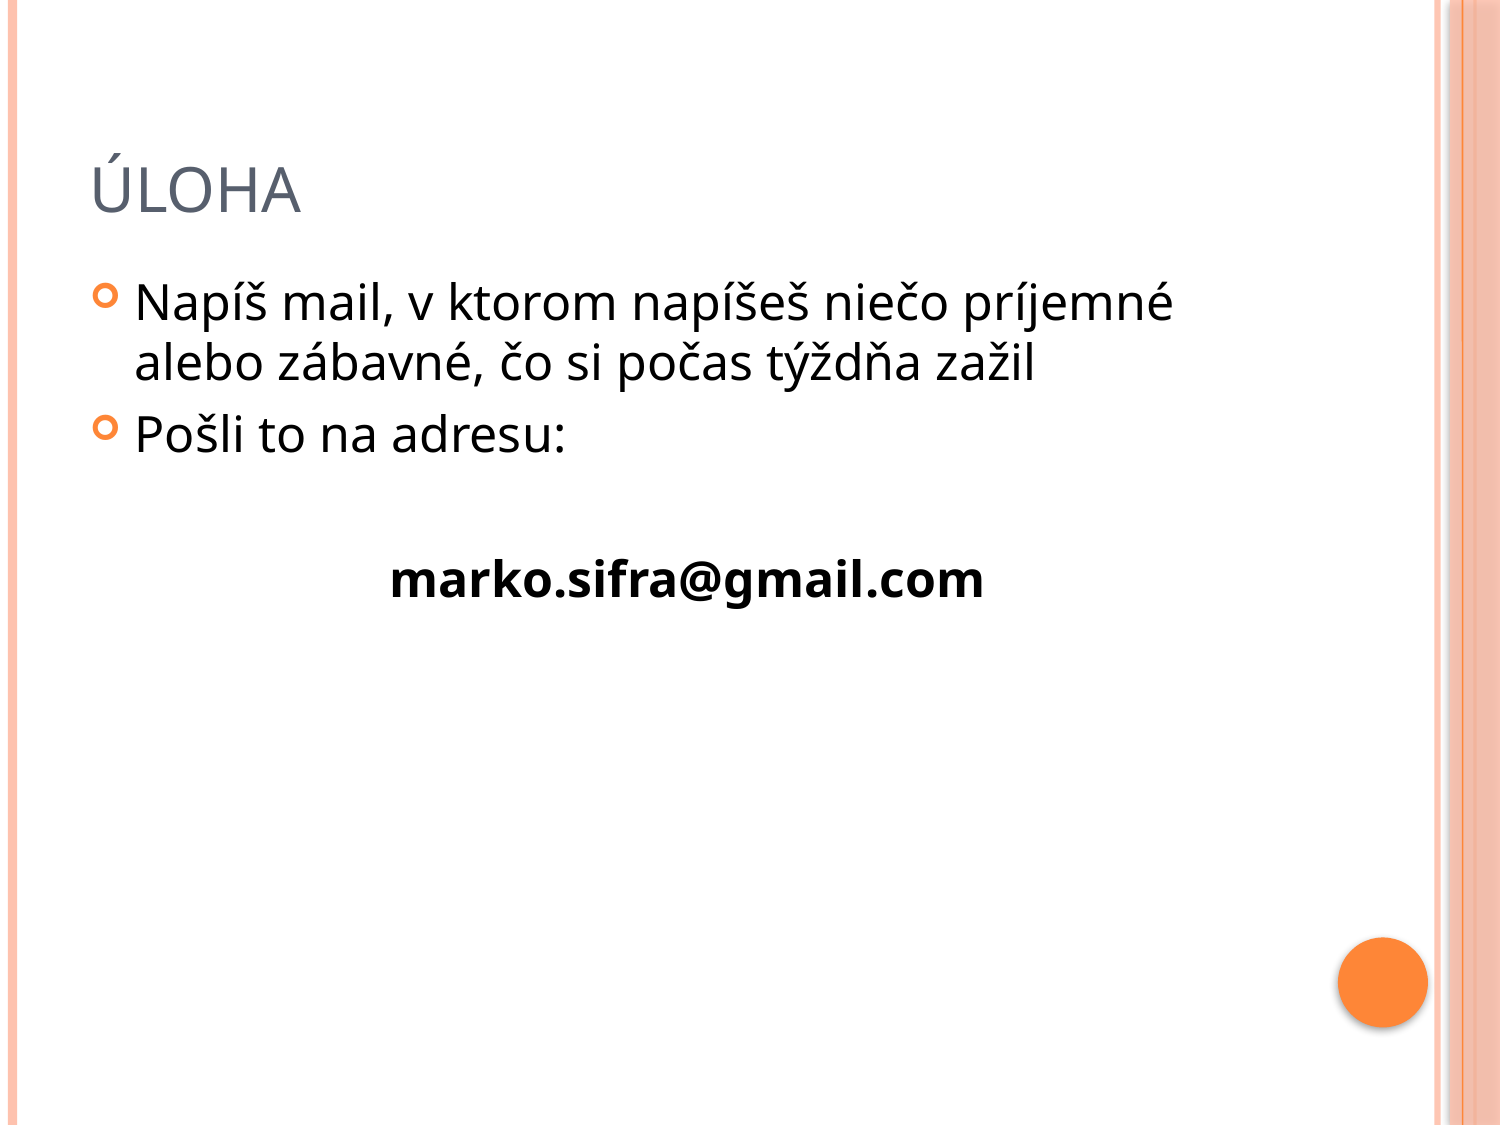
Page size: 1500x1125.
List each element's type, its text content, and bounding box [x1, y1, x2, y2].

title Úloha [75, 45, 1300, 233]
list Napíš mail, v ktorom napíšeš niečo príjemné alebo zábavné, čo si počas týždňa zažil Pošli to na adresu: marko.sifra@gmail.com [75, 262, 1300, 1062]
